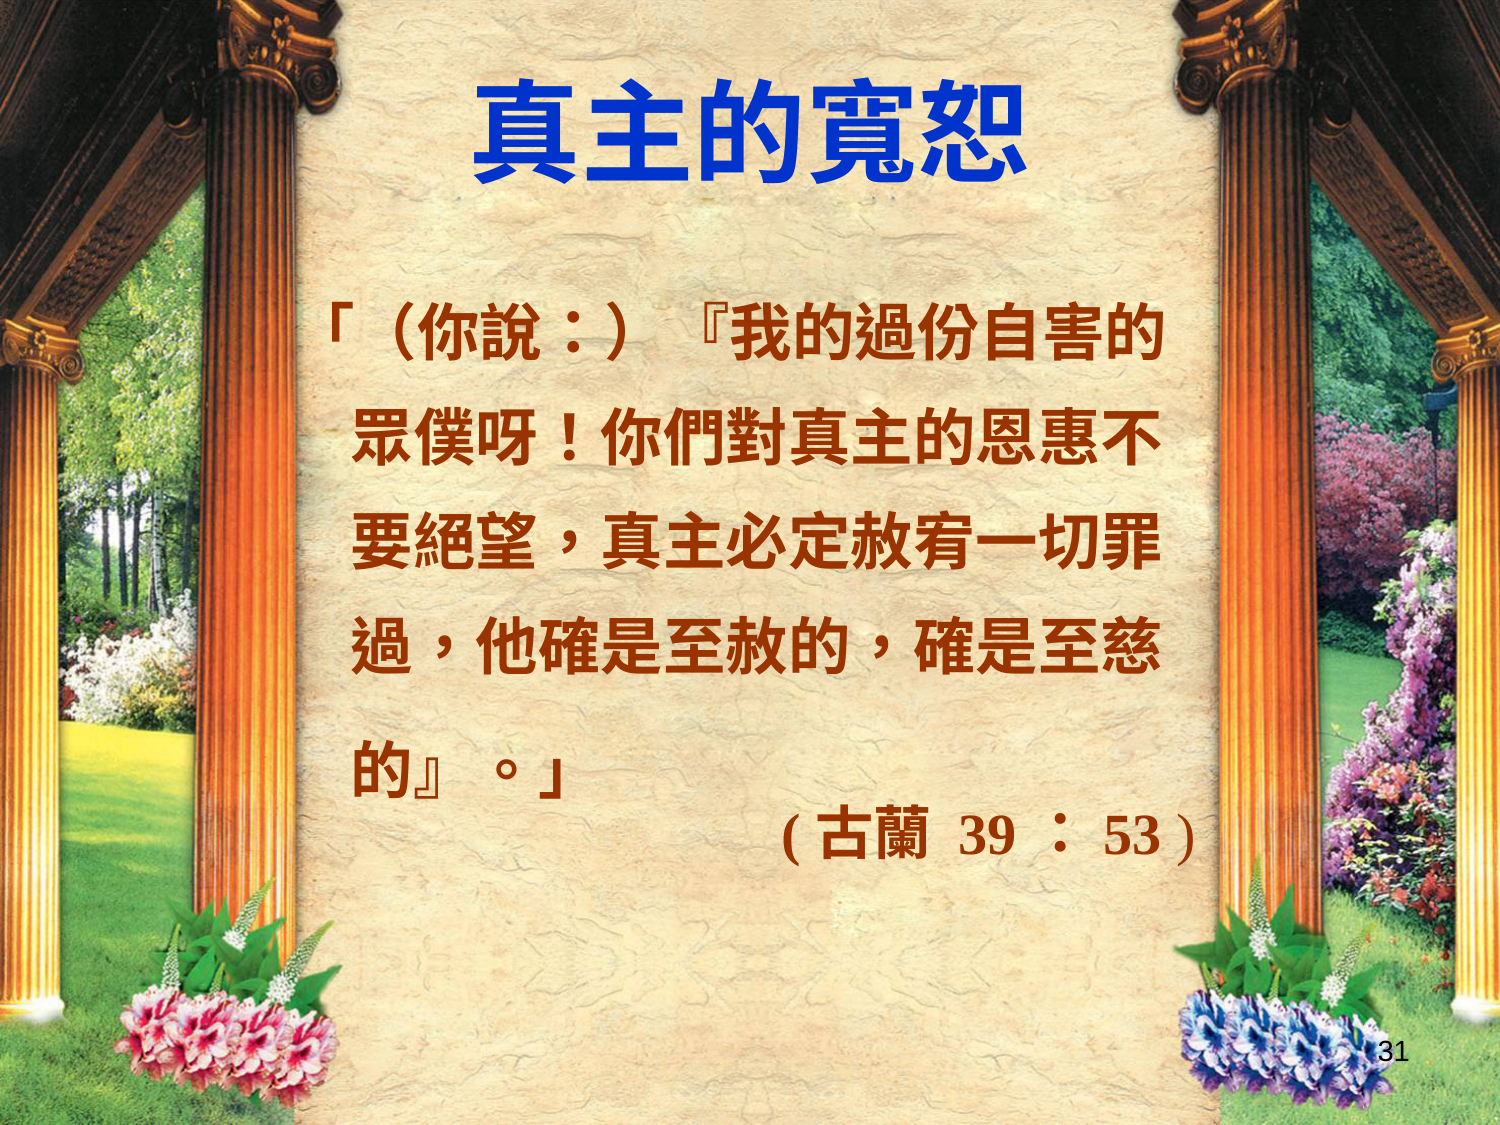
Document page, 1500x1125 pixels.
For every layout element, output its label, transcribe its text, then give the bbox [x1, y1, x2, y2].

text_box 真主的寬恕 [435, 54, 1065, 205]
picture [0, 0, 1500, 1125]
text_box 「（你說：）『我的過份自害的眾僕呀！你們對真主的恩惠不要絕望，真主必定赦宥一切罪過，他確是至赦的，確是至慈的』。」 [277, 255, 1211, 816]
text_box (古蘭 39：53 ) [702, 774, 1211, 874]
slide_number 31 [1074, 1024, 1426, 1103]
